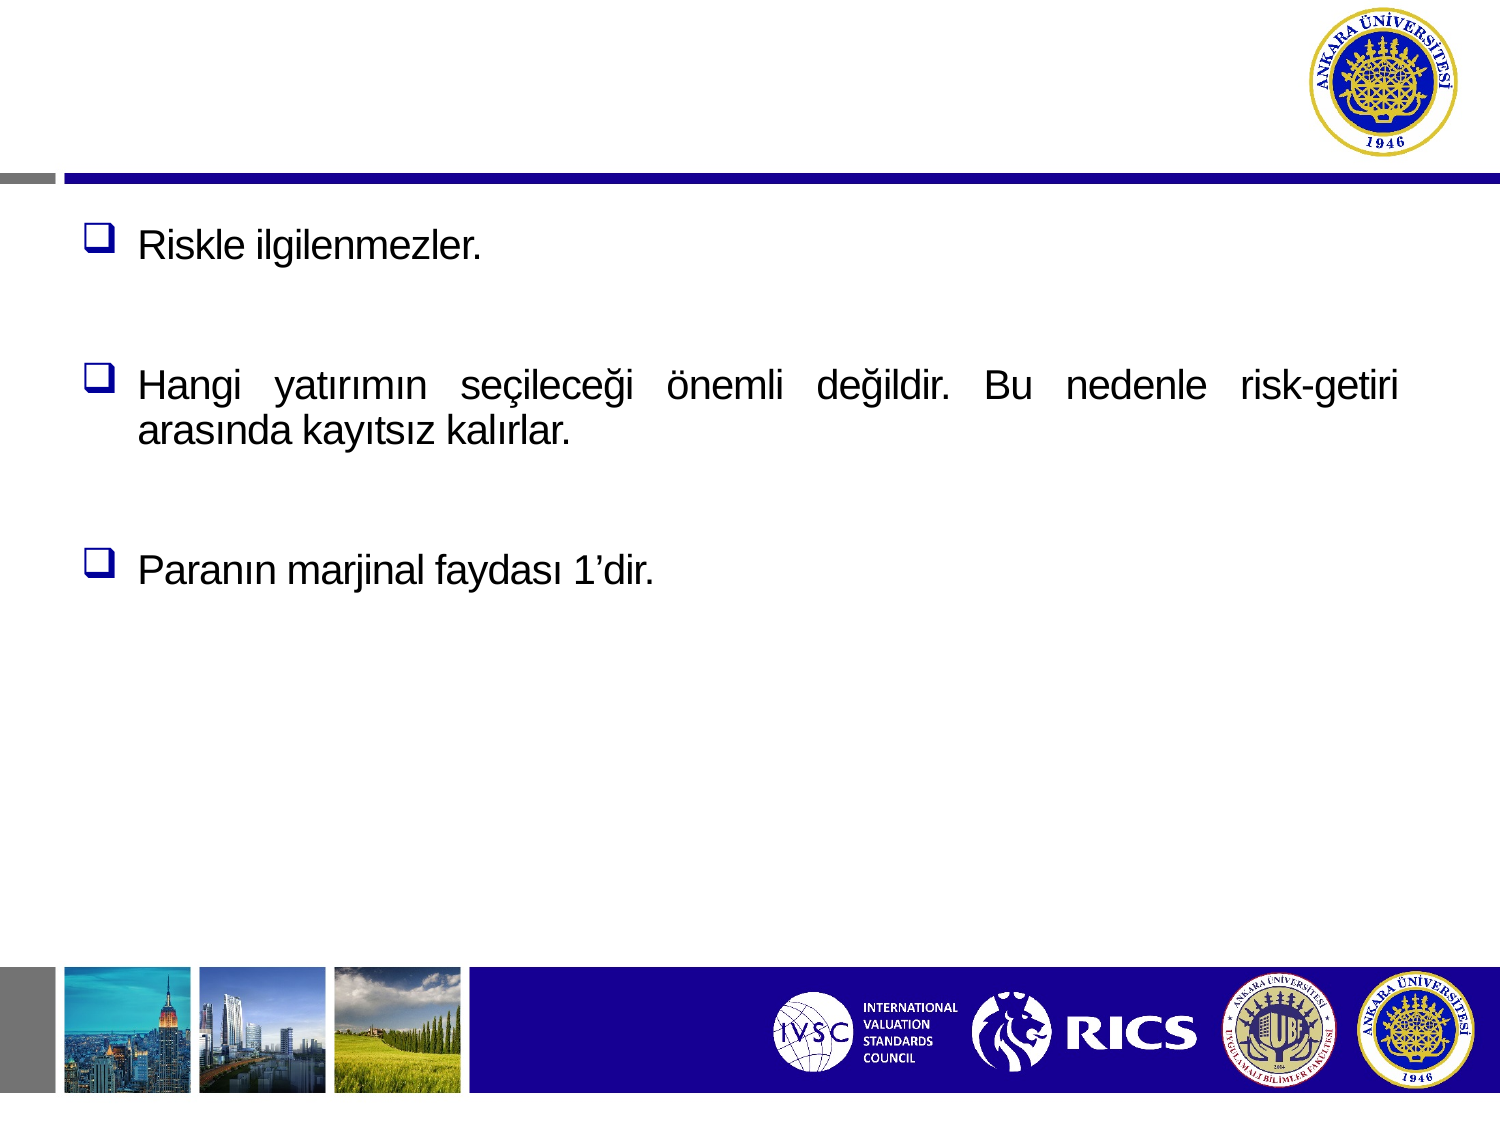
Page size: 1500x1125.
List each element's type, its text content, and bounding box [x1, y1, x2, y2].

picture [0, 0, 1500, 1125]
list Riskle ilgilenmezler. Hangi yatırımın seçileceği önemli değildir. Bu nedenle risk-getiri arasında kayıtsız kalırlar. Paranın marjinal faydası 1’dir. [66, 216, 1413, 892]
